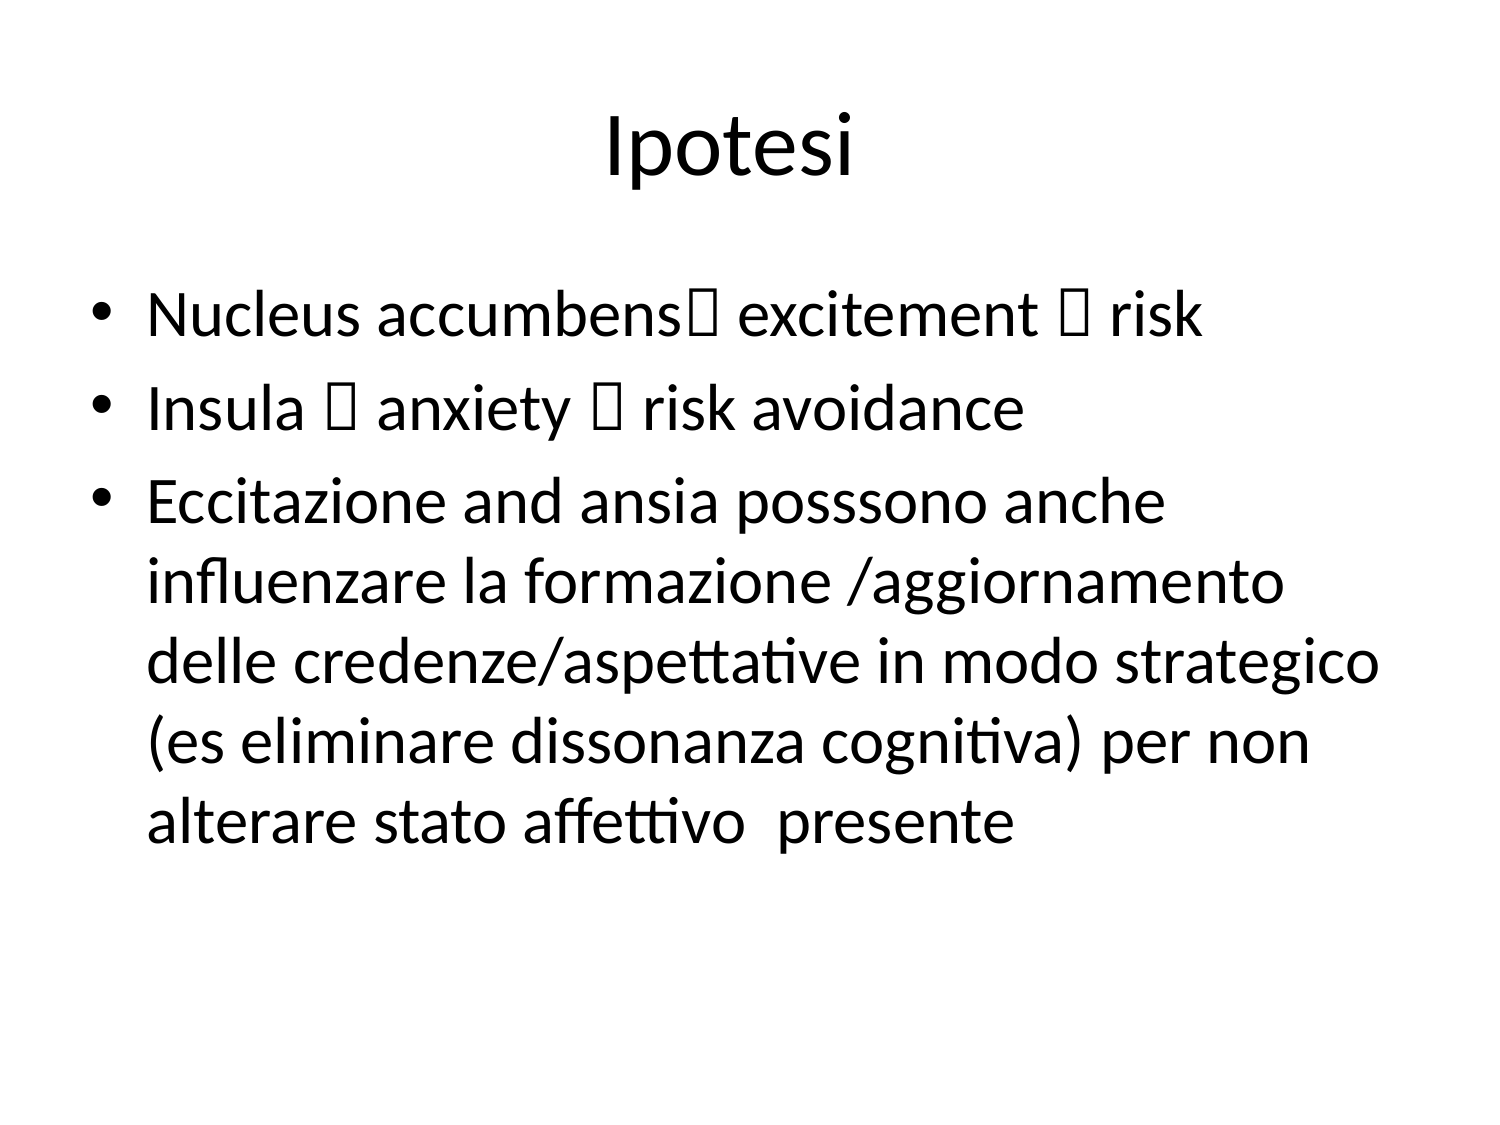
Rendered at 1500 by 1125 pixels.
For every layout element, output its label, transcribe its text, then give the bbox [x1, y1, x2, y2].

title Ipotesi [75, 45, 1425, 233]
list Nucleus accumbens excitement  risk Insula  anxiety  risk avoidance Eccitazione and ansia posssono anche influenzare la formazione /aggiornamento delle credenze/aspettative in modo strategico (es eliminare dissonanza cognitiva) per non alterare stato affettivo presente [75, 262, 1425, 1005]
